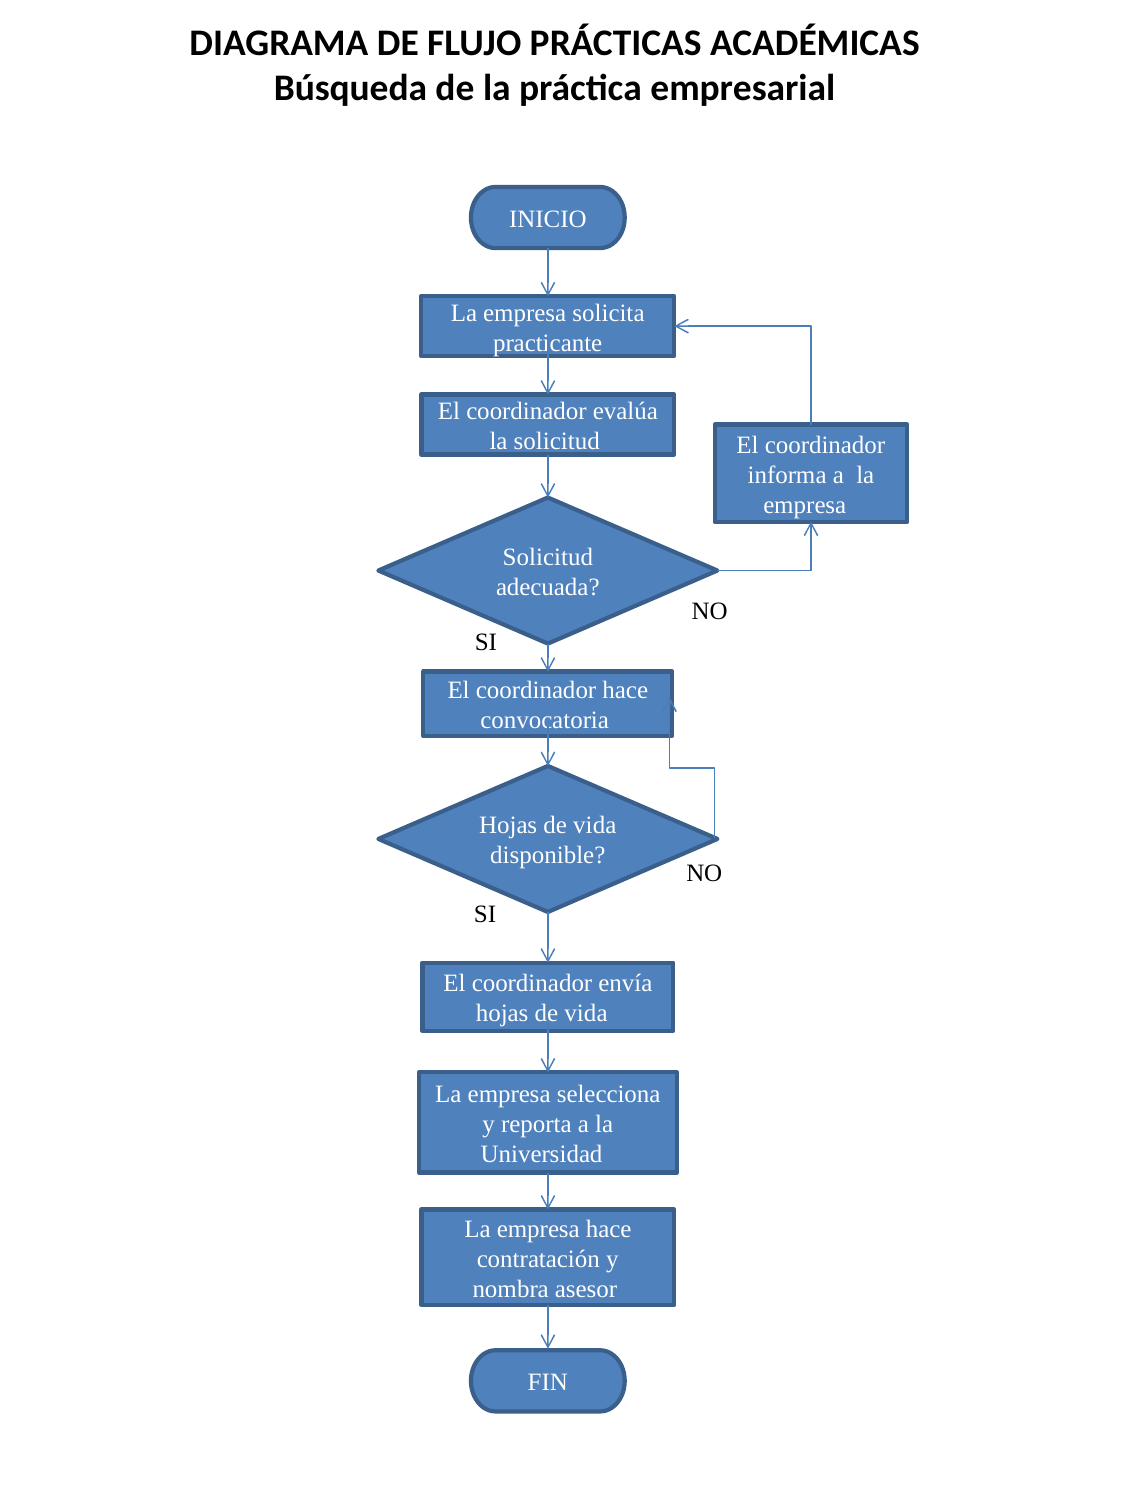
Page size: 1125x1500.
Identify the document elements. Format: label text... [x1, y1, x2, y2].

text_box La empresa hace contratación y nombra asesor [419, 1207, 676, 1307]
text_box SI [451, 888, 519, 938]
text_box NO [673, 585, 746, 635]
text_box El coordinador evalúa la solicitud [419, 392, 676, 457]
text_box Solicitud adecuada? [376, 497, 713, 646]
text_box SI [452, 616, 520, 665]
text_box Hojas de vida disponible? [376, 765, 707, 914]
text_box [693, 306, 793, 444]
text_box La empresa selecciona y reporta a la Universidad [417, 1070, 679, 1175]
text_box El coordinador informa a la empresa [713, 422, 909, 524]
text_box El coordinador hace convocatoria [421, 669, 674, 738]
text_box INICIO [468, 184, 627, 251]
text_box El coordinador envía hojas de vida [420, 961, 675, 1033]
text_box NO [667, 847, 741, 896]
text_box La empresa solicita practicante [419, 294, 676, 358]
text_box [669, 697, 715, 839]
text_box FIN [468, 1348, 627, 1414]
text_box DIAGRAMA DE FLUJO PRÁCTICAS ACADÉMICAS Búsqueda de la práctica empresarial [42, 10, 1068, 116]
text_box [717, 521, 812, 571]
